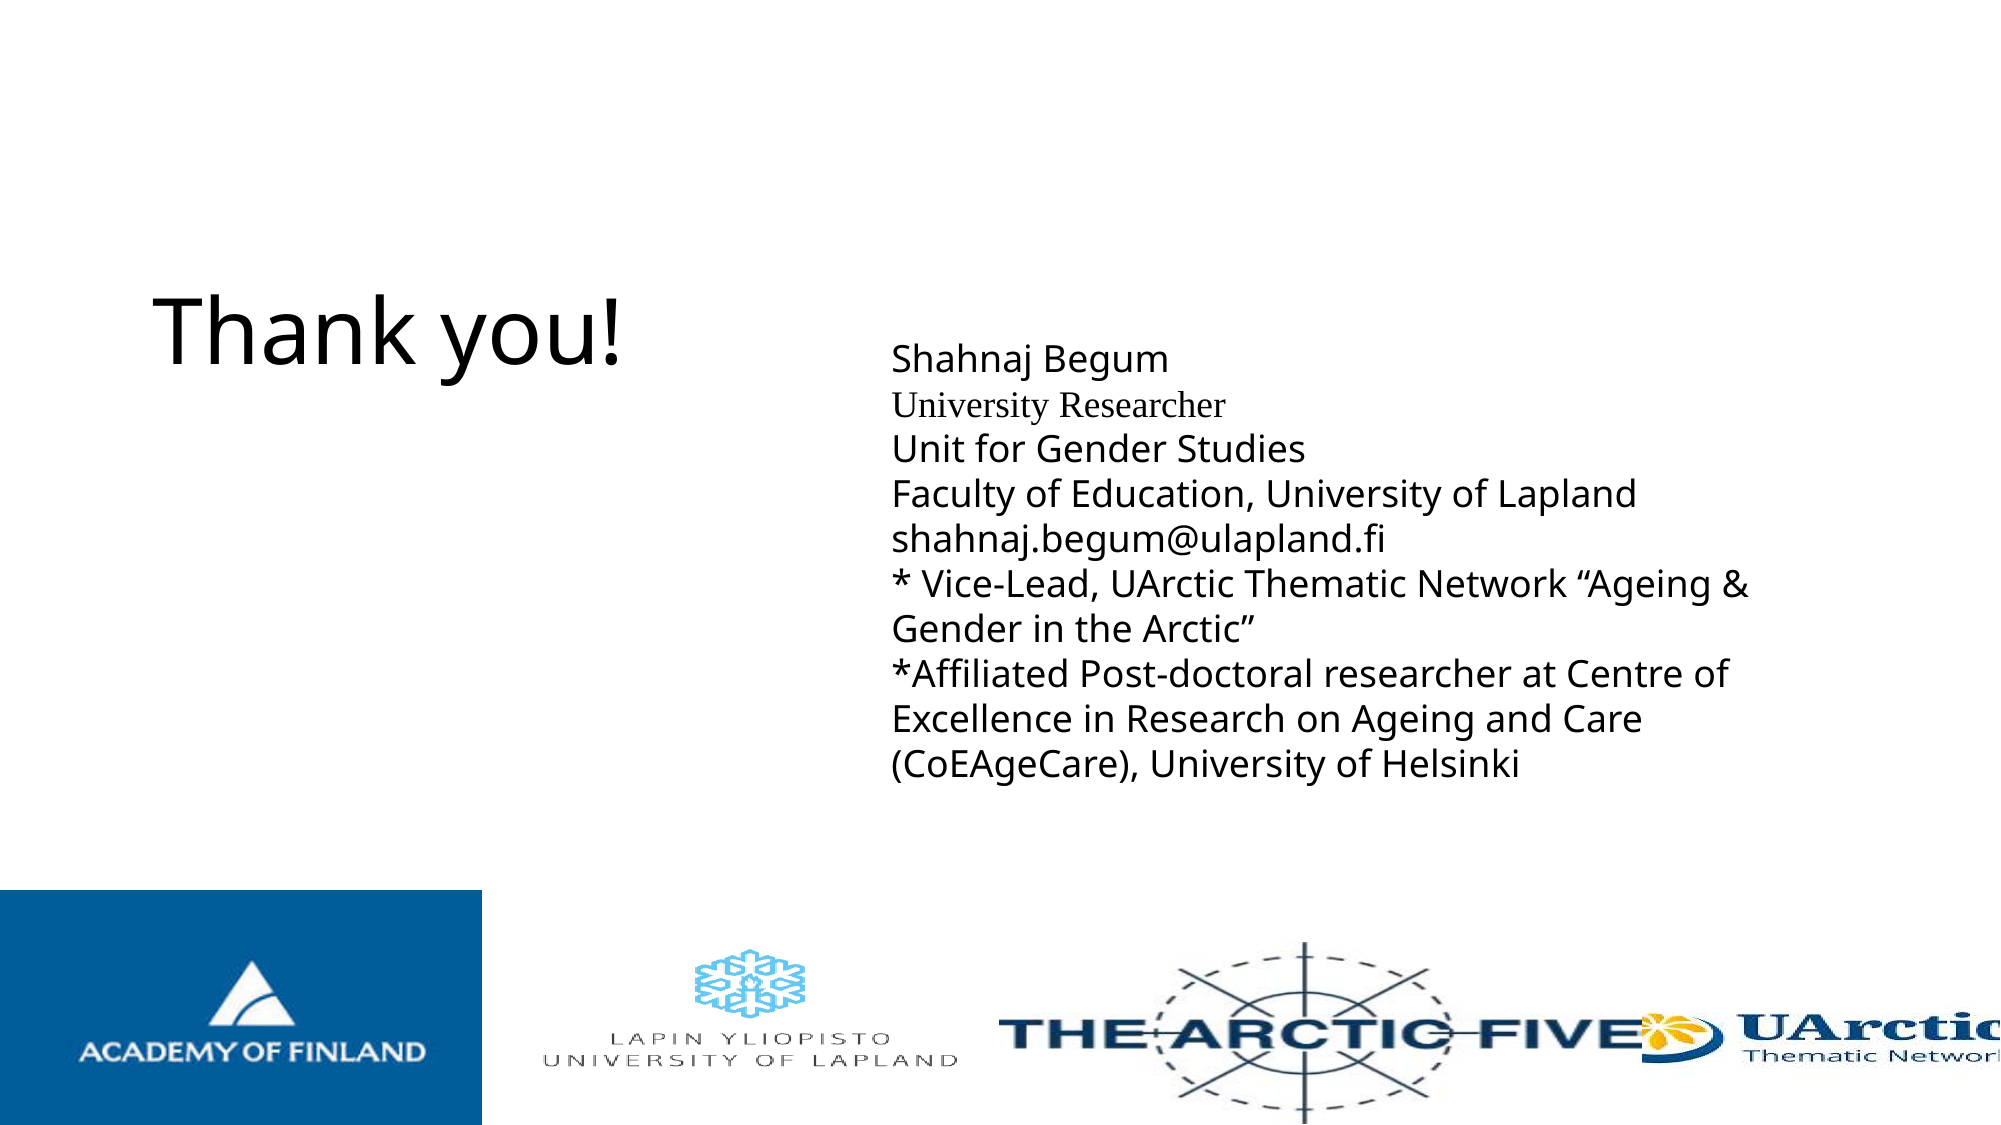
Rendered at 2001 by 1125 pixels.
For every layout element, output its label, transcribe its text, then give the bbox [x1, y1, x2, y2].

picture [0, 890, 482, 1125]
title Thank you! [137, 59, 1863, 610]
picture [999, 942, 2000, 1125]
picture [528, 933, 973, 1082]
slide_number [482, 1042, 588, 1103]
text_box Shahnaj Begum University Researcher Unit for Gender Studies Faculty of Education, University of Lapland shahnaj.begum@ulapland.fi * Vice-Lead, UArctic Thematic Network “Ageing & Gender in the Arctic” *Affiliated Post-doctoral researcher at Centre of Excellence in Research on Ageing and Care (CoEAgeCare), University of Helsinki [876, 327, 1863, 793]
